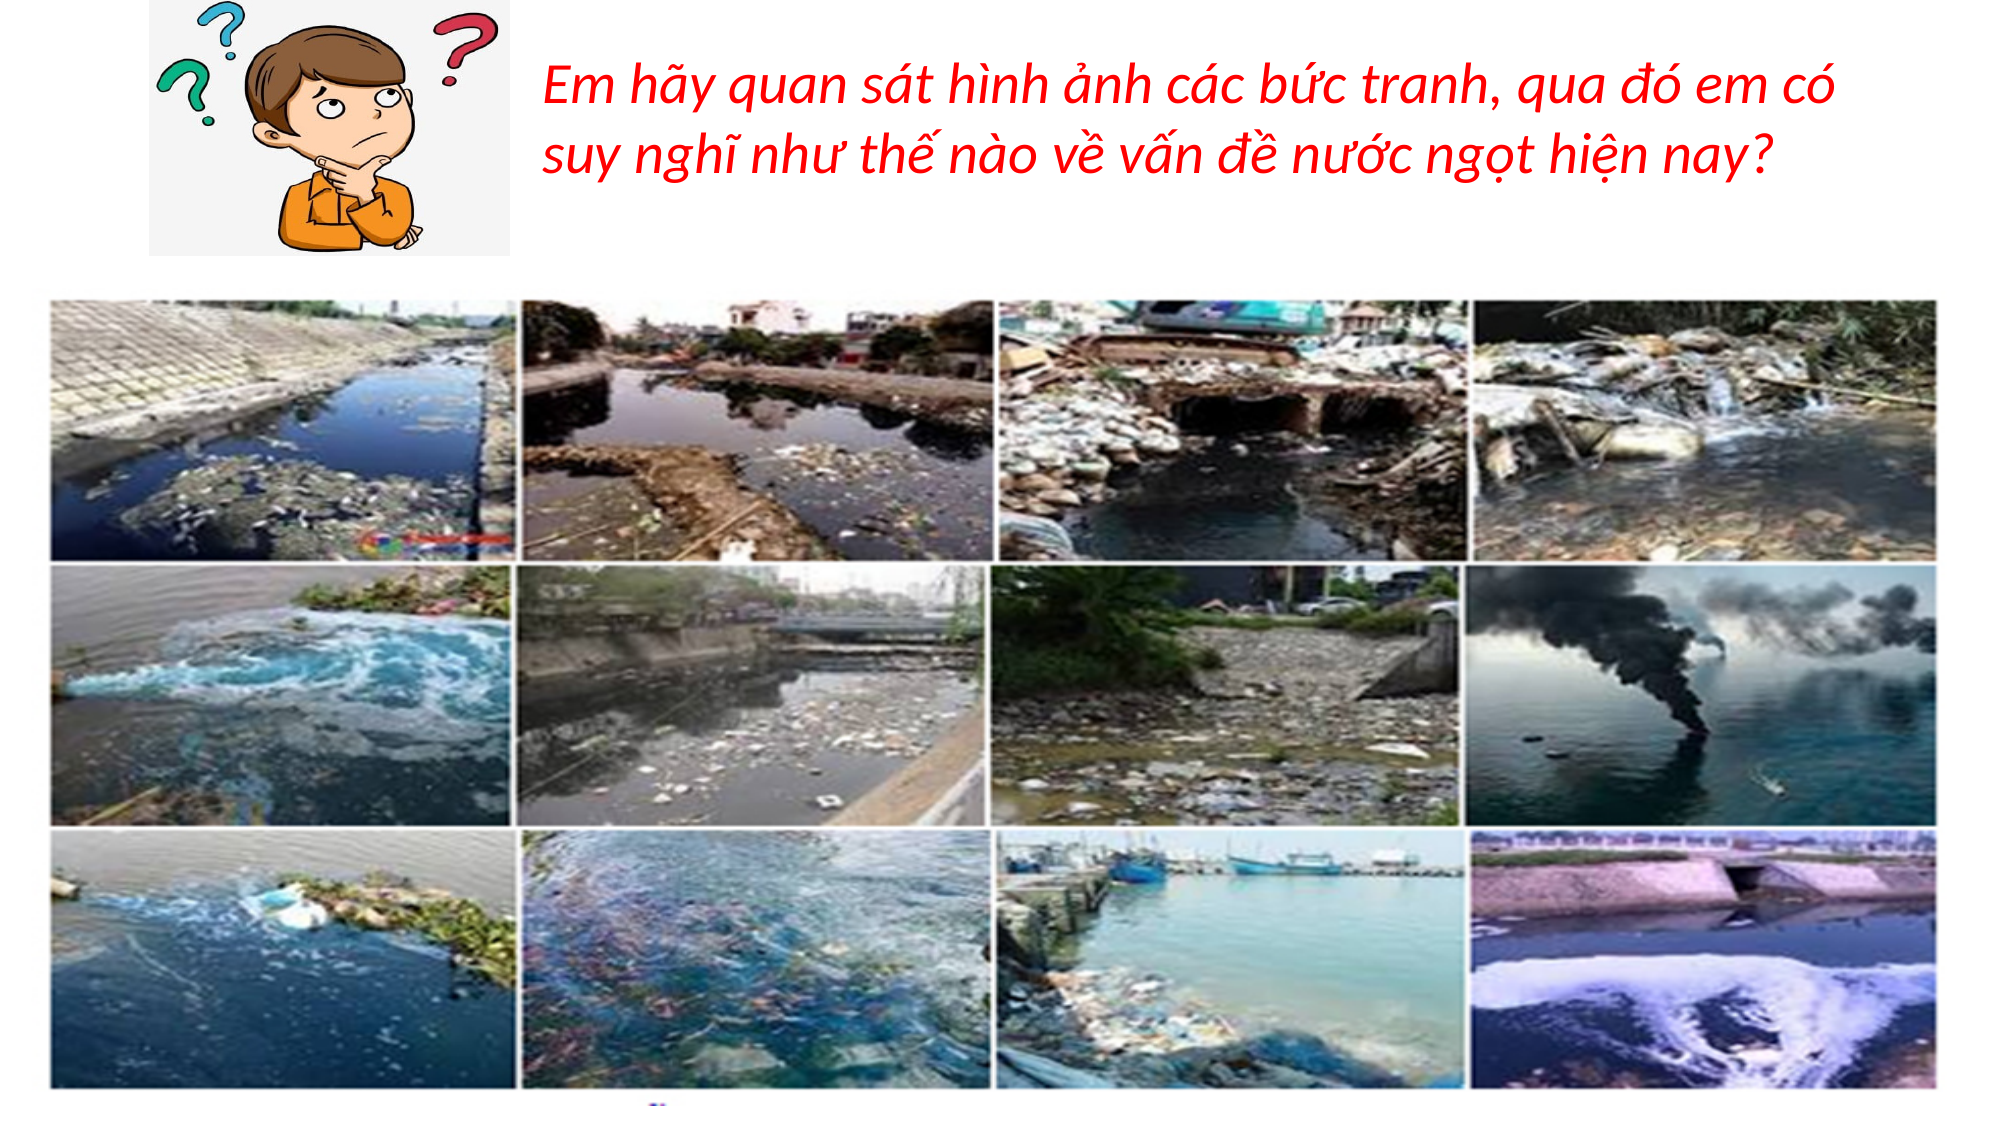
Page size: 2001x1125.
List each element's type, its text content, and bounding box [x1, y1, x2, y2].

picture [31, 287, 1957, 1107]
text_box Em hãy quan sát hình ảnh các bức tranh, qua đó em có suy nghĩ như thế nào về vấn đề nước ngọt hiện nay? [527, 37, 1934, 193]
picture [149, 0, 511, 257]
